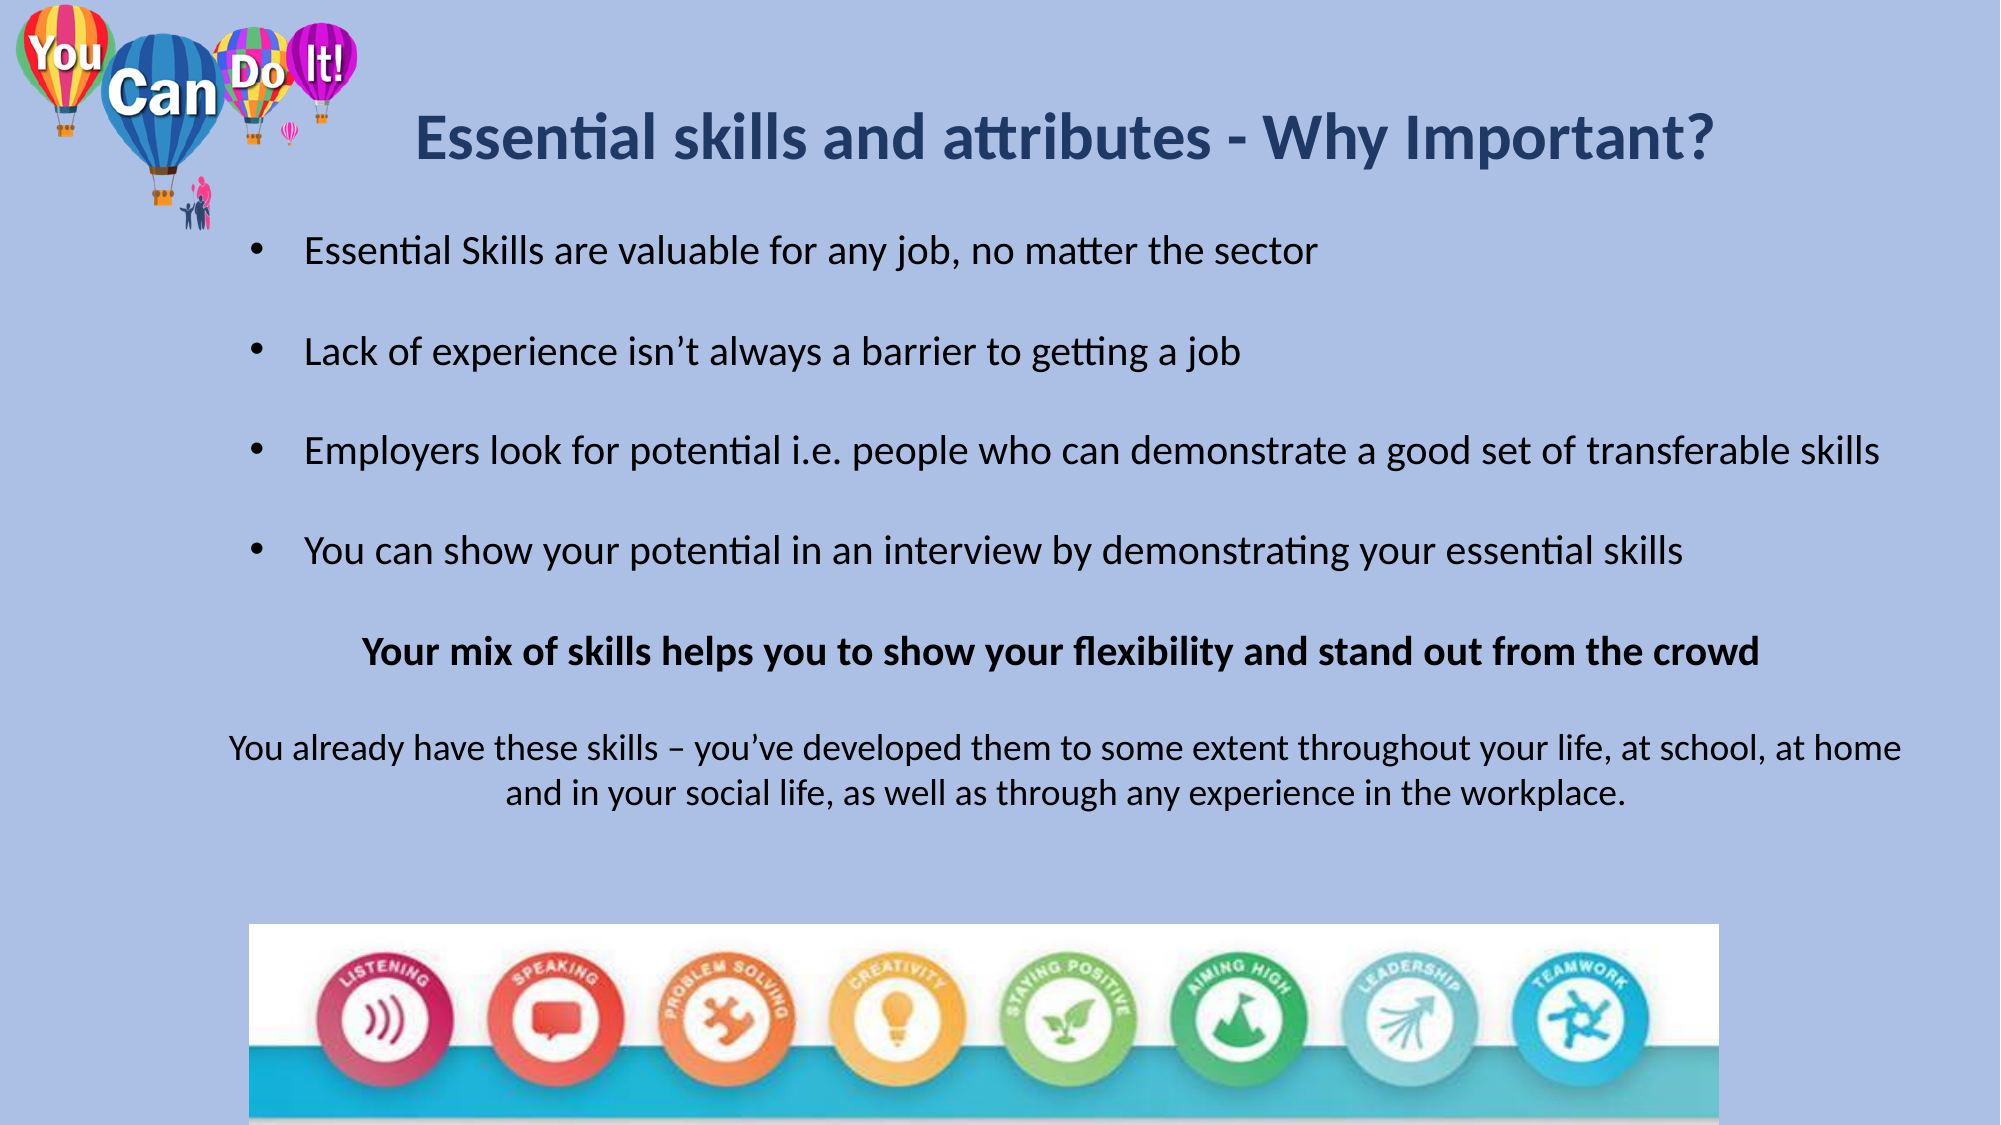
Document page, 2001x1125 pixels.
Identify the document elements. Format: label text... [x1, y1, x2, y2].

picture [0, 0, 372, 259]
text_box Essential skills and attributes - Why Important? Essential Skills are valuable for any job, no matter the sector Lack of experience isn’t always a barrier to getting a job Employers look for potential i.e. people who can demonstrate a good set of transferable skills You can show your potential in an interview by demonstrating your essential skills Your mix of skills helps you to show your flexibility and stand out from the crowd You already have these skills – you’ve developed them to some extent throughout your life, at school, at home and in your social life, as well as through any experience in the workplace. [195, 85, 1938, 961]
picture [249, 924, 1719, 1125]
